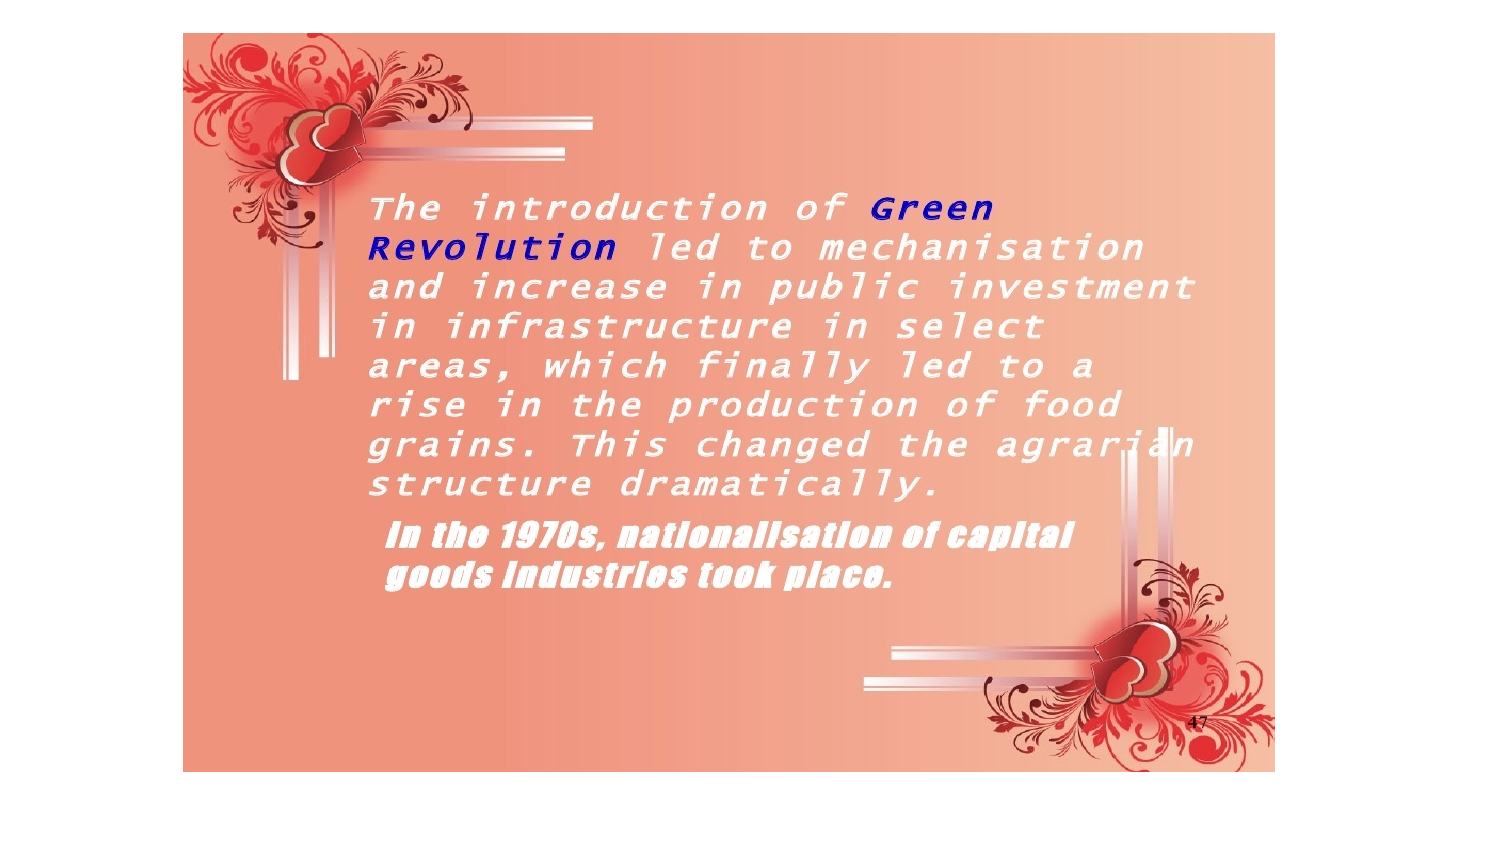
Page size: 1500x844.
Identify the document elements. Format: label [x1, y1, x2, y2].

picture [182, 33, 1276, 772]
